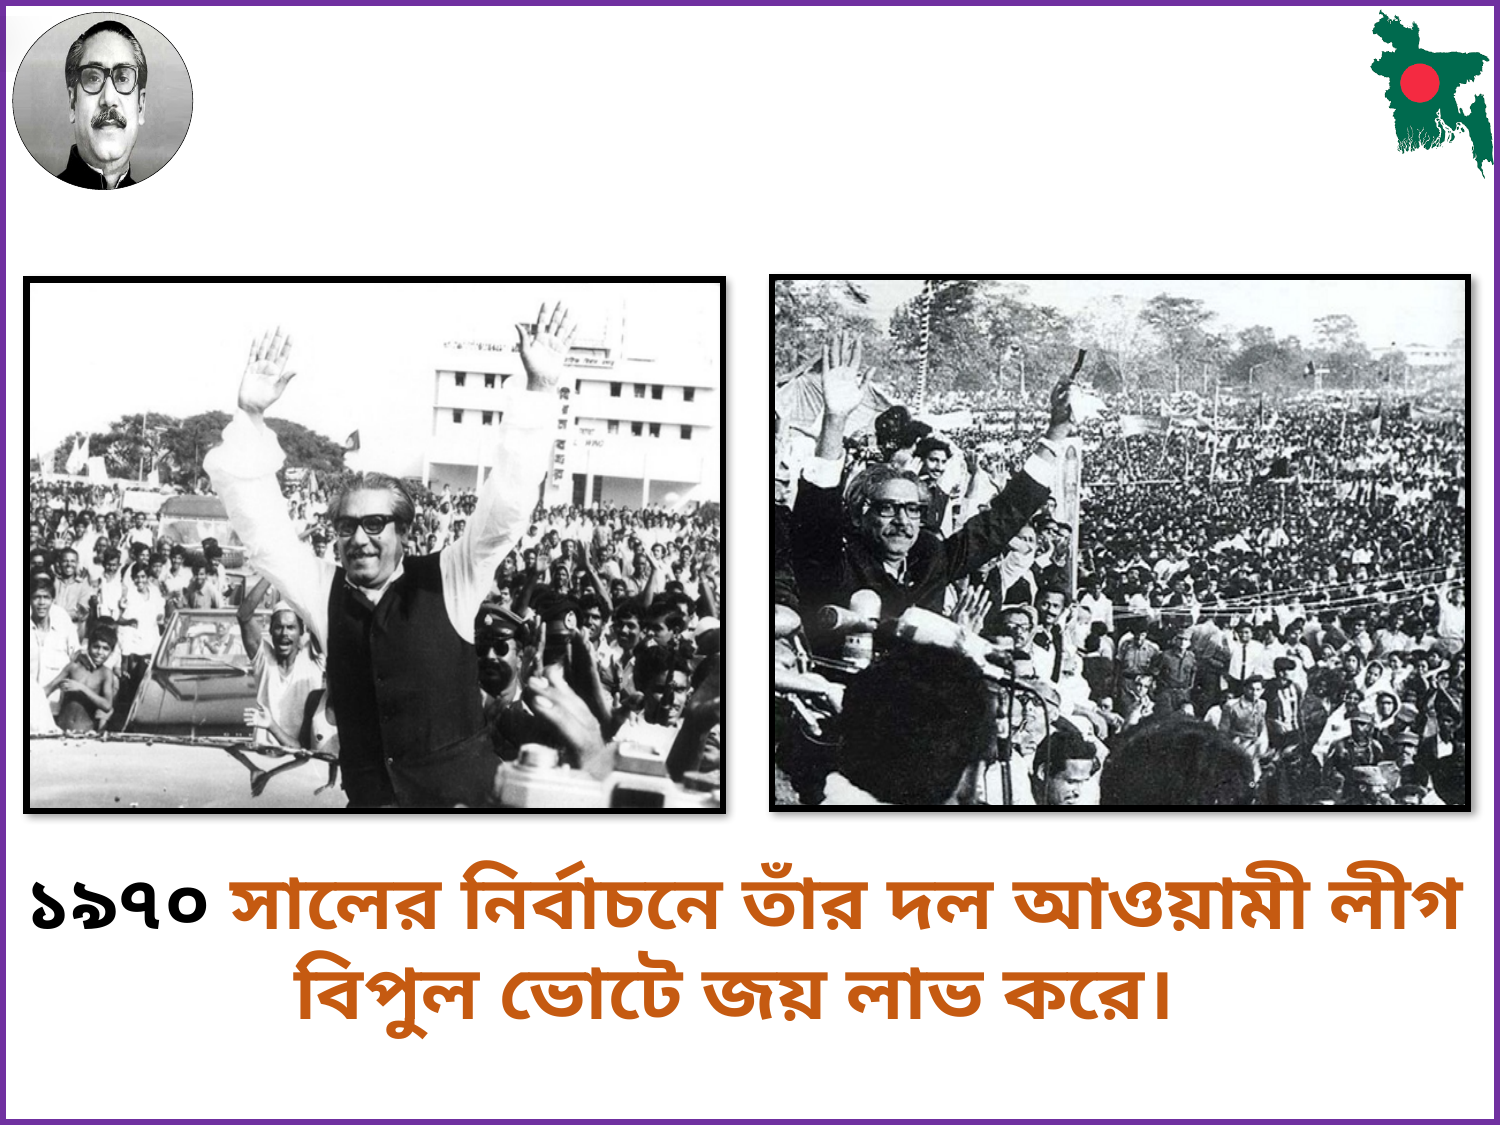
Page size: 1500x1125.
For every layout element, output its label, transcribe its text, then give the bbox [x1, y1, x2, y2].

text_box ১৯৭০ সালের নির্বাচনে তাঁর দল আওয়ামী লীগ বিপুল ভোটে জয় লাভ করে। [8, 846, 1480, 1042]
text_box [0, 0, 1500, 1125]
picture [1370, 9, 1494, 179]
picture [775, 280, 1466, 806]
picture [29, 282, 720, 808]
picture [12, 12, 193, 190]
